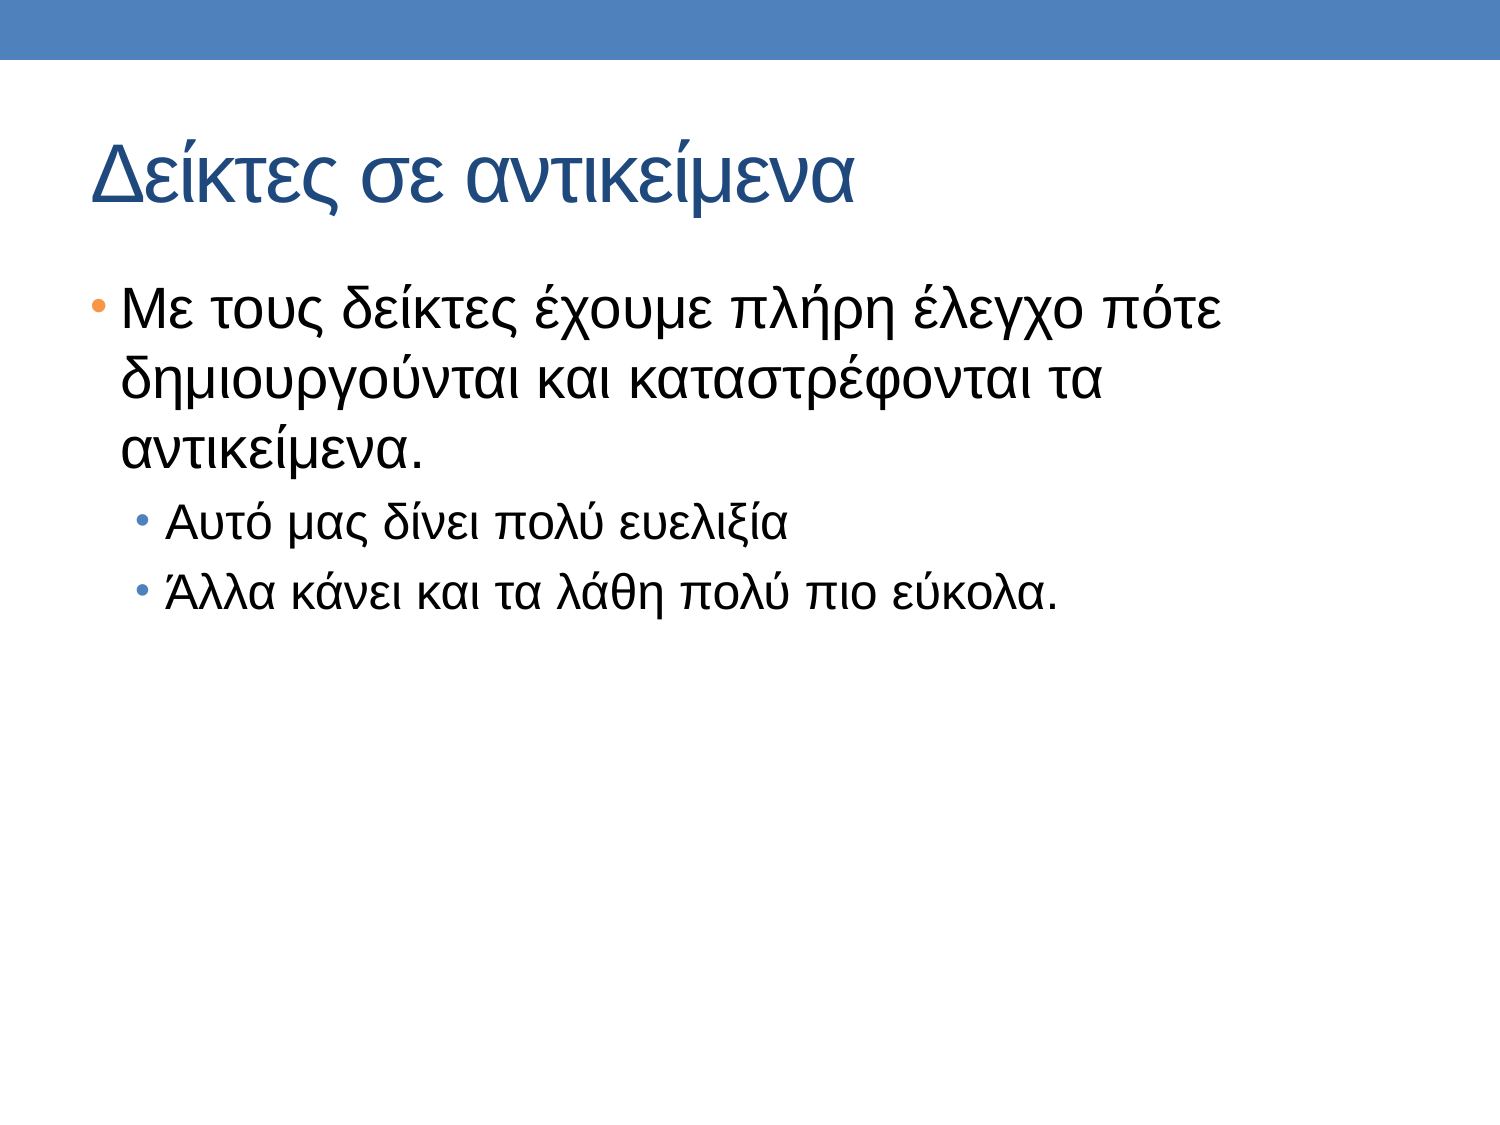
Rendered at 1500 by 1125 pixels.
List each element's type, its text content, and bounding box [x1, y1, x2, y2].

list Με τους δείκτες έχουμε πλήρη έλεγχο πότε δημιουργούνται και καταστρέφονται τα αντικείμενα. Αυτό μας δίνει πολύ ευελιξία Άλλα κάνει και τα λάθη πολύ πιο εύκολα. [75, 262, 1425, 1063]
title Δείκτες σε αντικείμενα [75, 87, 1425, 250]
